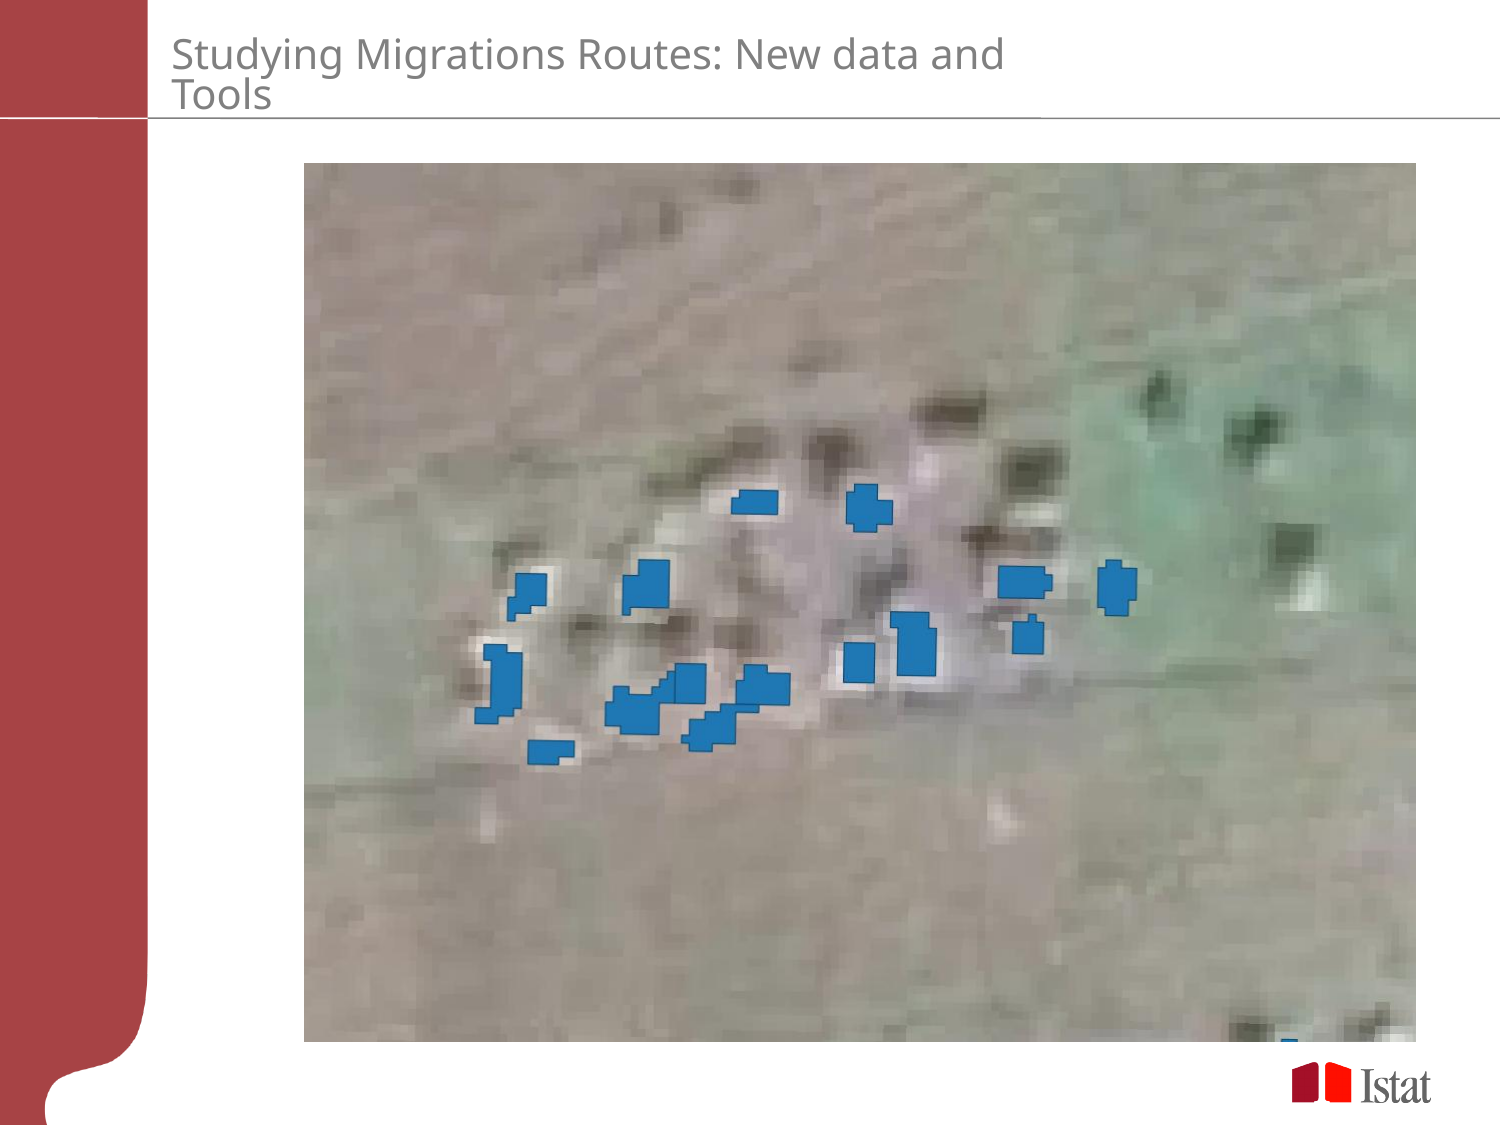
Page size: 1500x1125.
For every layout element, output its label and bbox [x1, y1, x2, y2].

picture [0, 0, 148, 1125]
picture [1292, 1062, 1431, 1103]
picture [304, 163, 1416, 1042]
